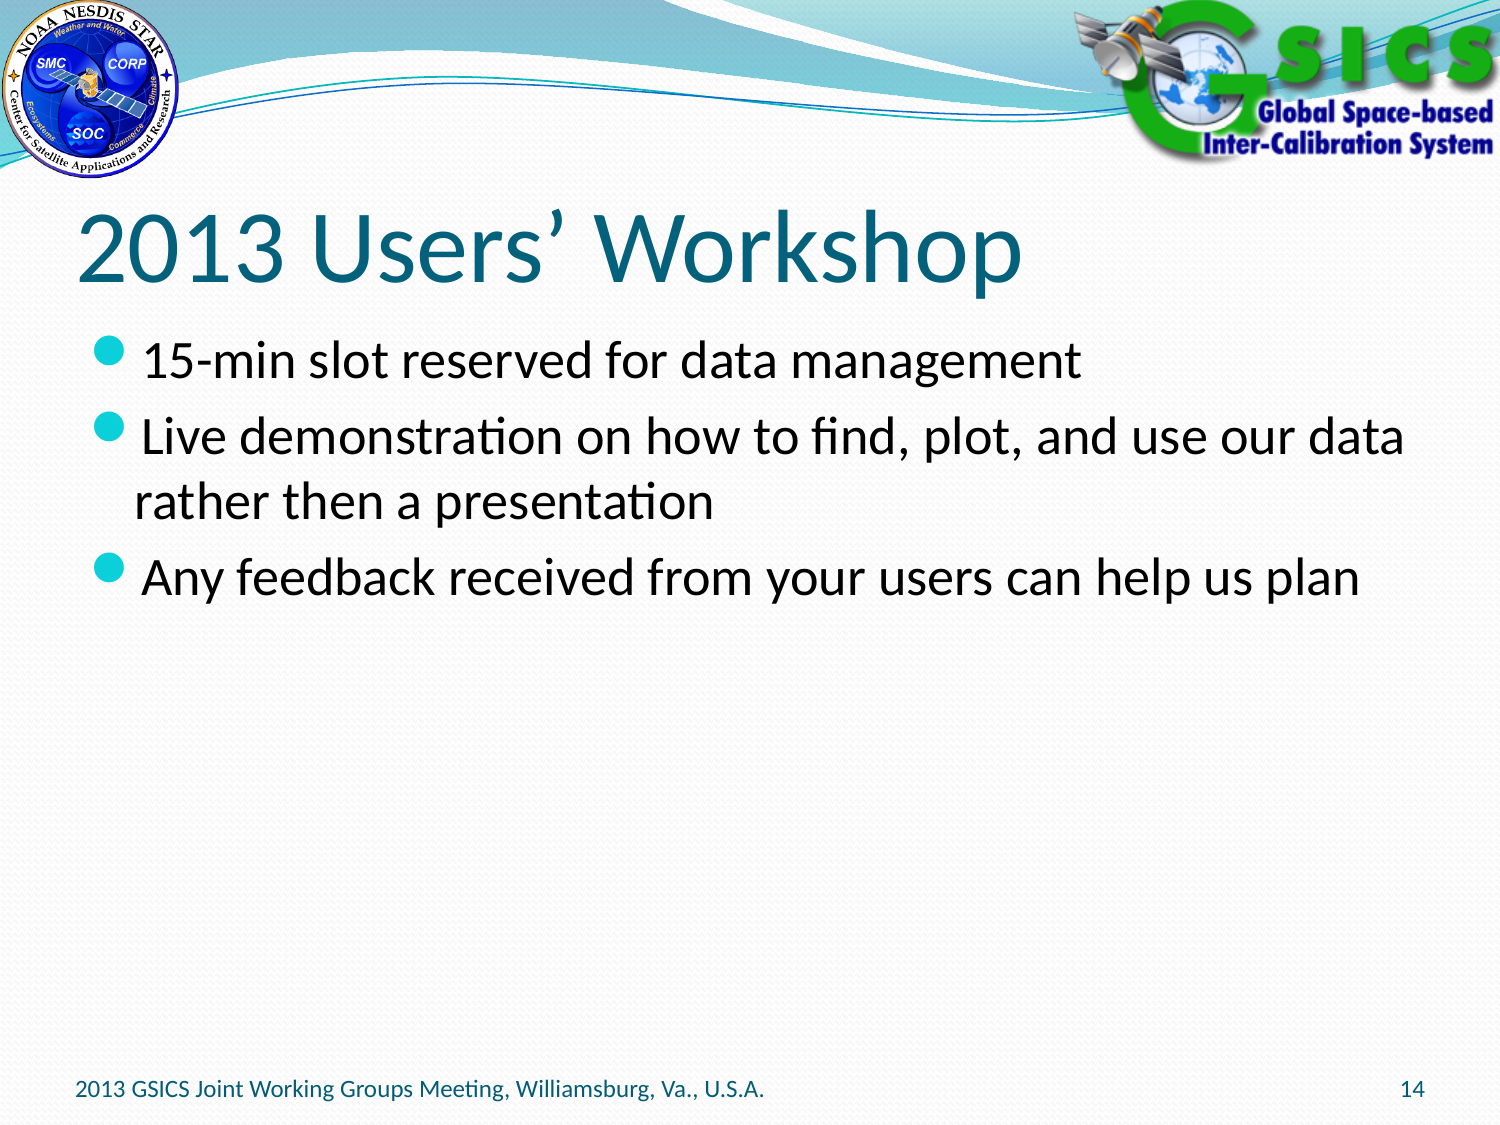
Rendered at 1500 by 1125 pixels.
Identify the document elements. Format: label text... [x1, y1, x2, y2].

slide_number 14 [1299, 1042, 1425, 1103]
picture [1062, 0, 1500, 168]
list 15-min slot reserved for data management Live demonstration on how to find, plot, and use our data rather then a presentation Any feedback received from your users can help us plan [75, 317, 1425, 1038]
picture [0, 0, 180, 180]
title 2013 Users’ Workshop [75, 115, 1425, 303]
footer 2013 GSICS Joint Working Groups Meeting, Williamsburg, Va., U.S.A. [75, 1042, 775, 1103]
